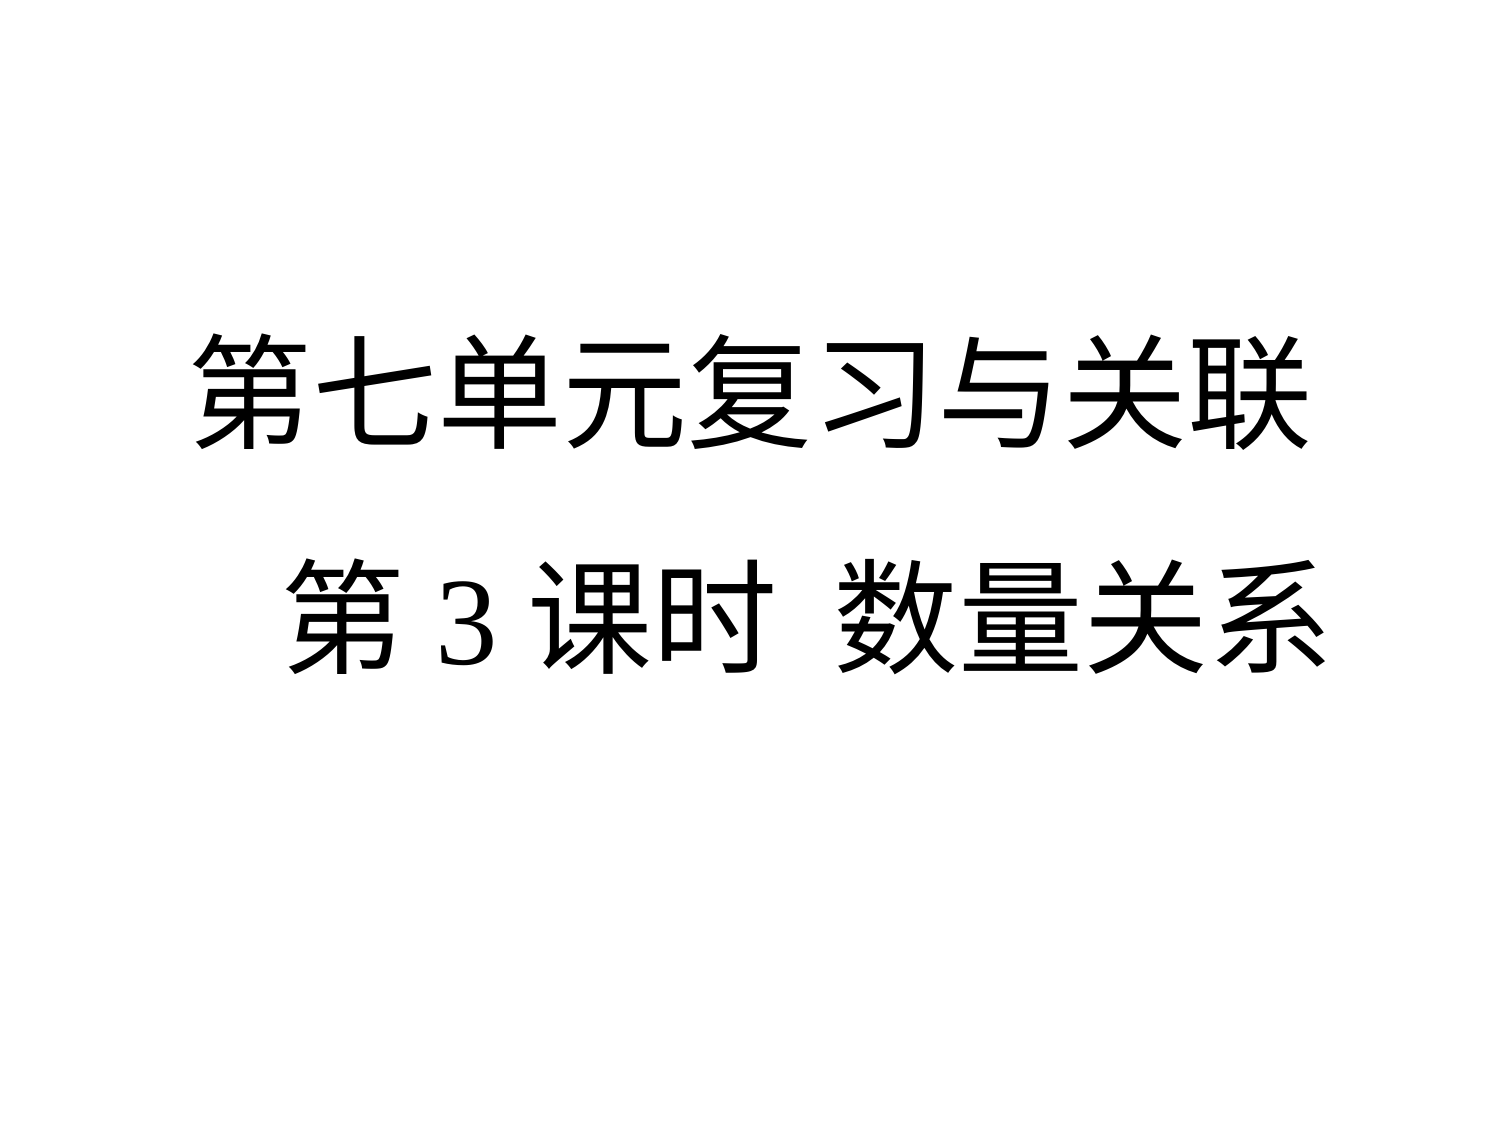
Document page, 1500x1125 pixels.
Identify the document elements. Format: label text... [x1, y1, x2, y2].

text_box 第七单元复习与关联 第3课时 数量关系 [0, 231, 1500, 697]
